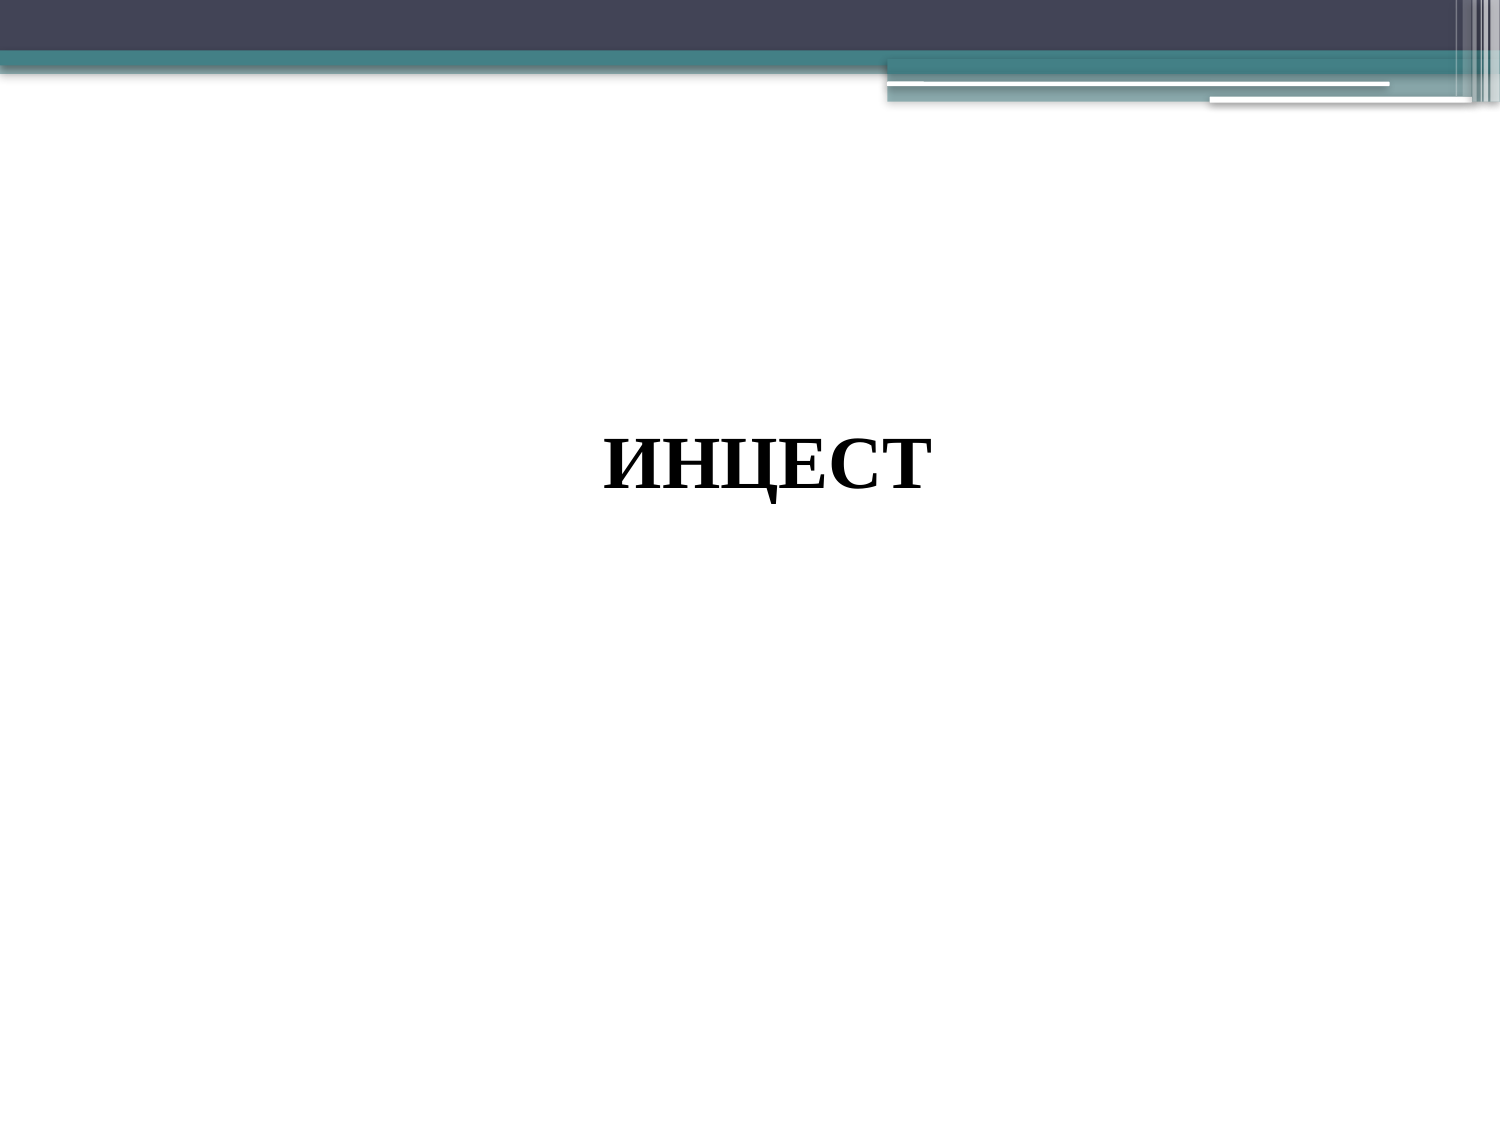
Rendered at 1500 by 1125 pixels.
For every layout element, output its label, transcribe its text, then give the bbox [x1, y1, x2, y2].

list ИНЦЕСТ [75, 117, 1425, 1079]
